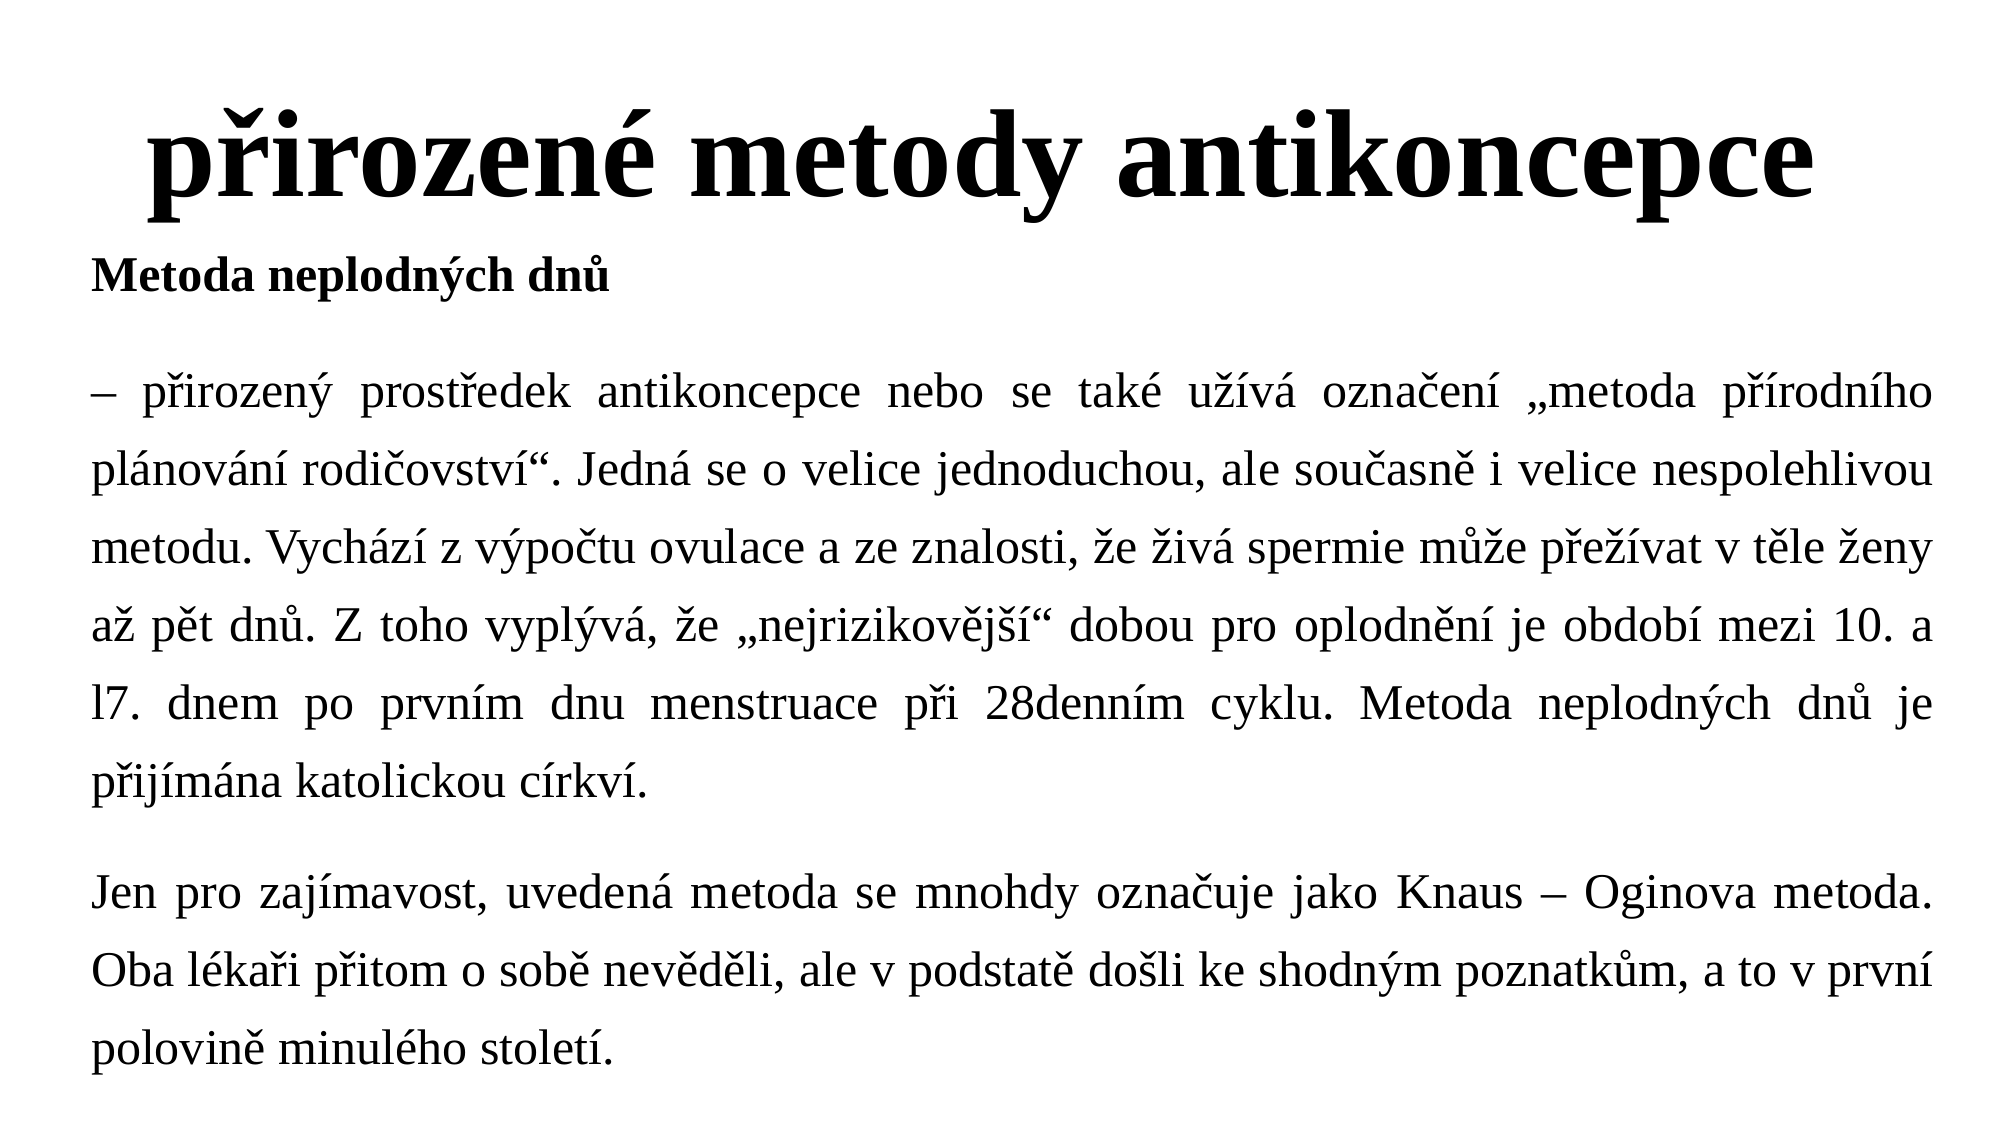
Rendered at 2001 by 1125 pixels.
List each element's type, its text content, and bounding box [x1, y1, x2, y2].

title přirozené metody antikoncepce [75, 48, 1950, 231]
subtitle Metoda neplodných dnů – přirozený prostředek antikoncepce nebo se také užívá označení „metoda přírodního plánování rodičovství“. Jedná se o velice jednoduchou, ale současně i velice nespolehlivou metodu. Vychází z výpočtu ovulace a ze znalosti, že živá spermie může přežívat v těle ženy až pět dnů. Z toho vyplývá, že „nejrizikovější“ dobou pro oplodnění je období mezi 10. a l7. dnem po prvním dnu menstruace při 28denním cyklu. Metoda neplodných dnů je přijímána katolickou církví. Jen pro zajímavost, uvedená metoda se mnohdy označuje jako Knaus – Oginova metoda. Oba lékaři přitom o sobě nevěděli, ale v podstatě došli ke shodným poznatkům, a to v první polovině minulého století. [75, 231, 1950, 1077]
